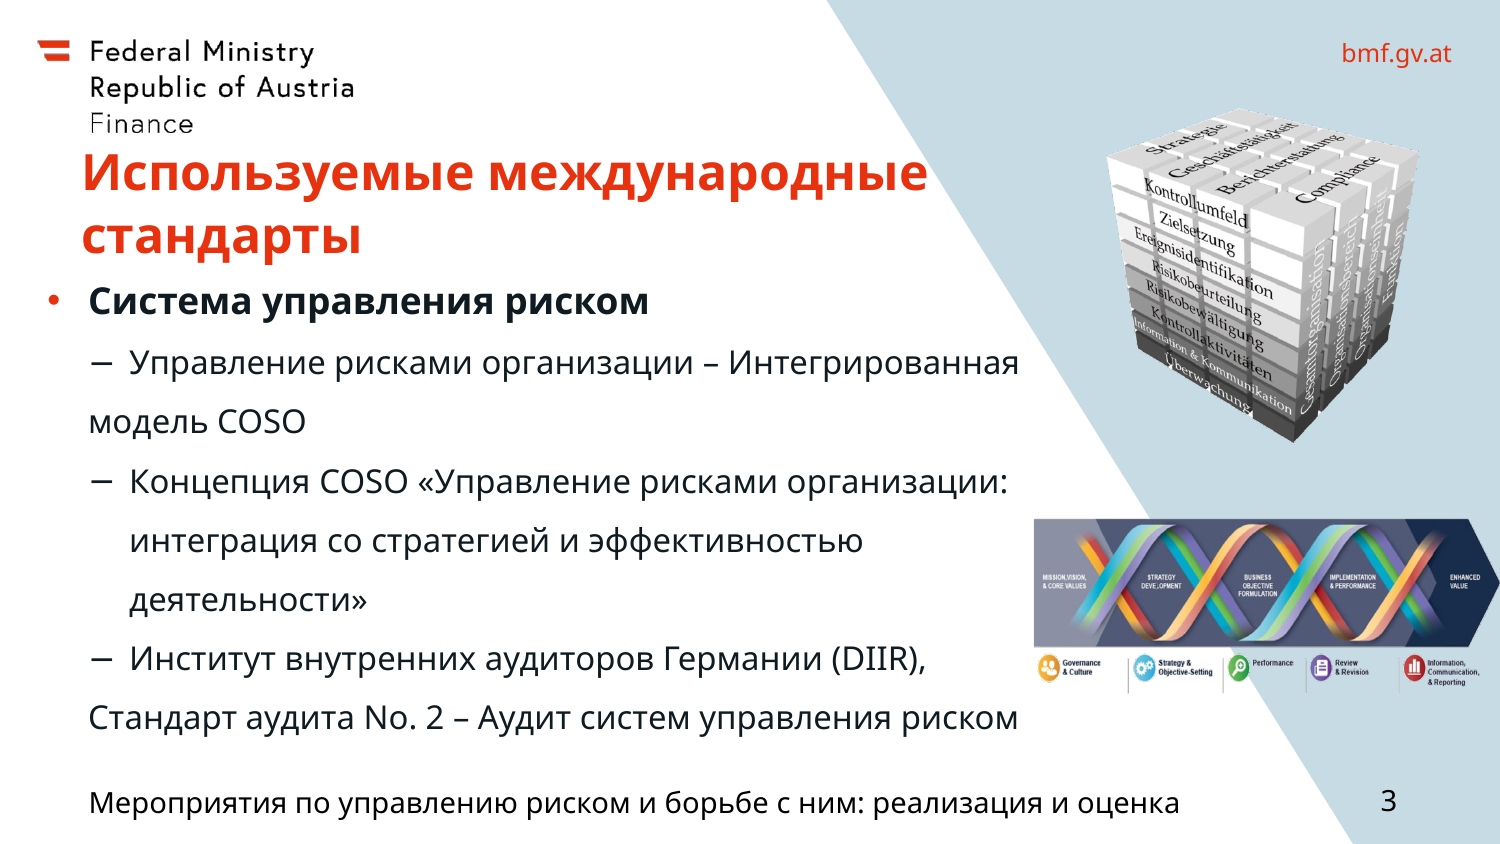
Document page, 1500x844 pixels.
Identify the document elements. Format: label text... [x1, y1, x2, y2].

text_box Мероприятия по управлению риском и борьбе с ним: реализация и оценка [88, 784, 1217, 820]
picture [1106, 107, 1419, 445]
picture [17, 20, 375, 153]
picture [1033, 516, 1500, 694]
title Используемые международные стандарты [80, 137, 1103, 254]
list Система управления риском Управление рисками организации – Интегрированная модель COSO Концепция COSO «Управление рисками организации: интеграция со стратегией и эффективностью деятельности» Институт внутренних аудиторов Германии (DIIR), Стандарт аудита No. 2 – Аудит систем управления риском [46, 254, 1108, 739]
slide_number 3 [1376, 786, 1398, 818]
